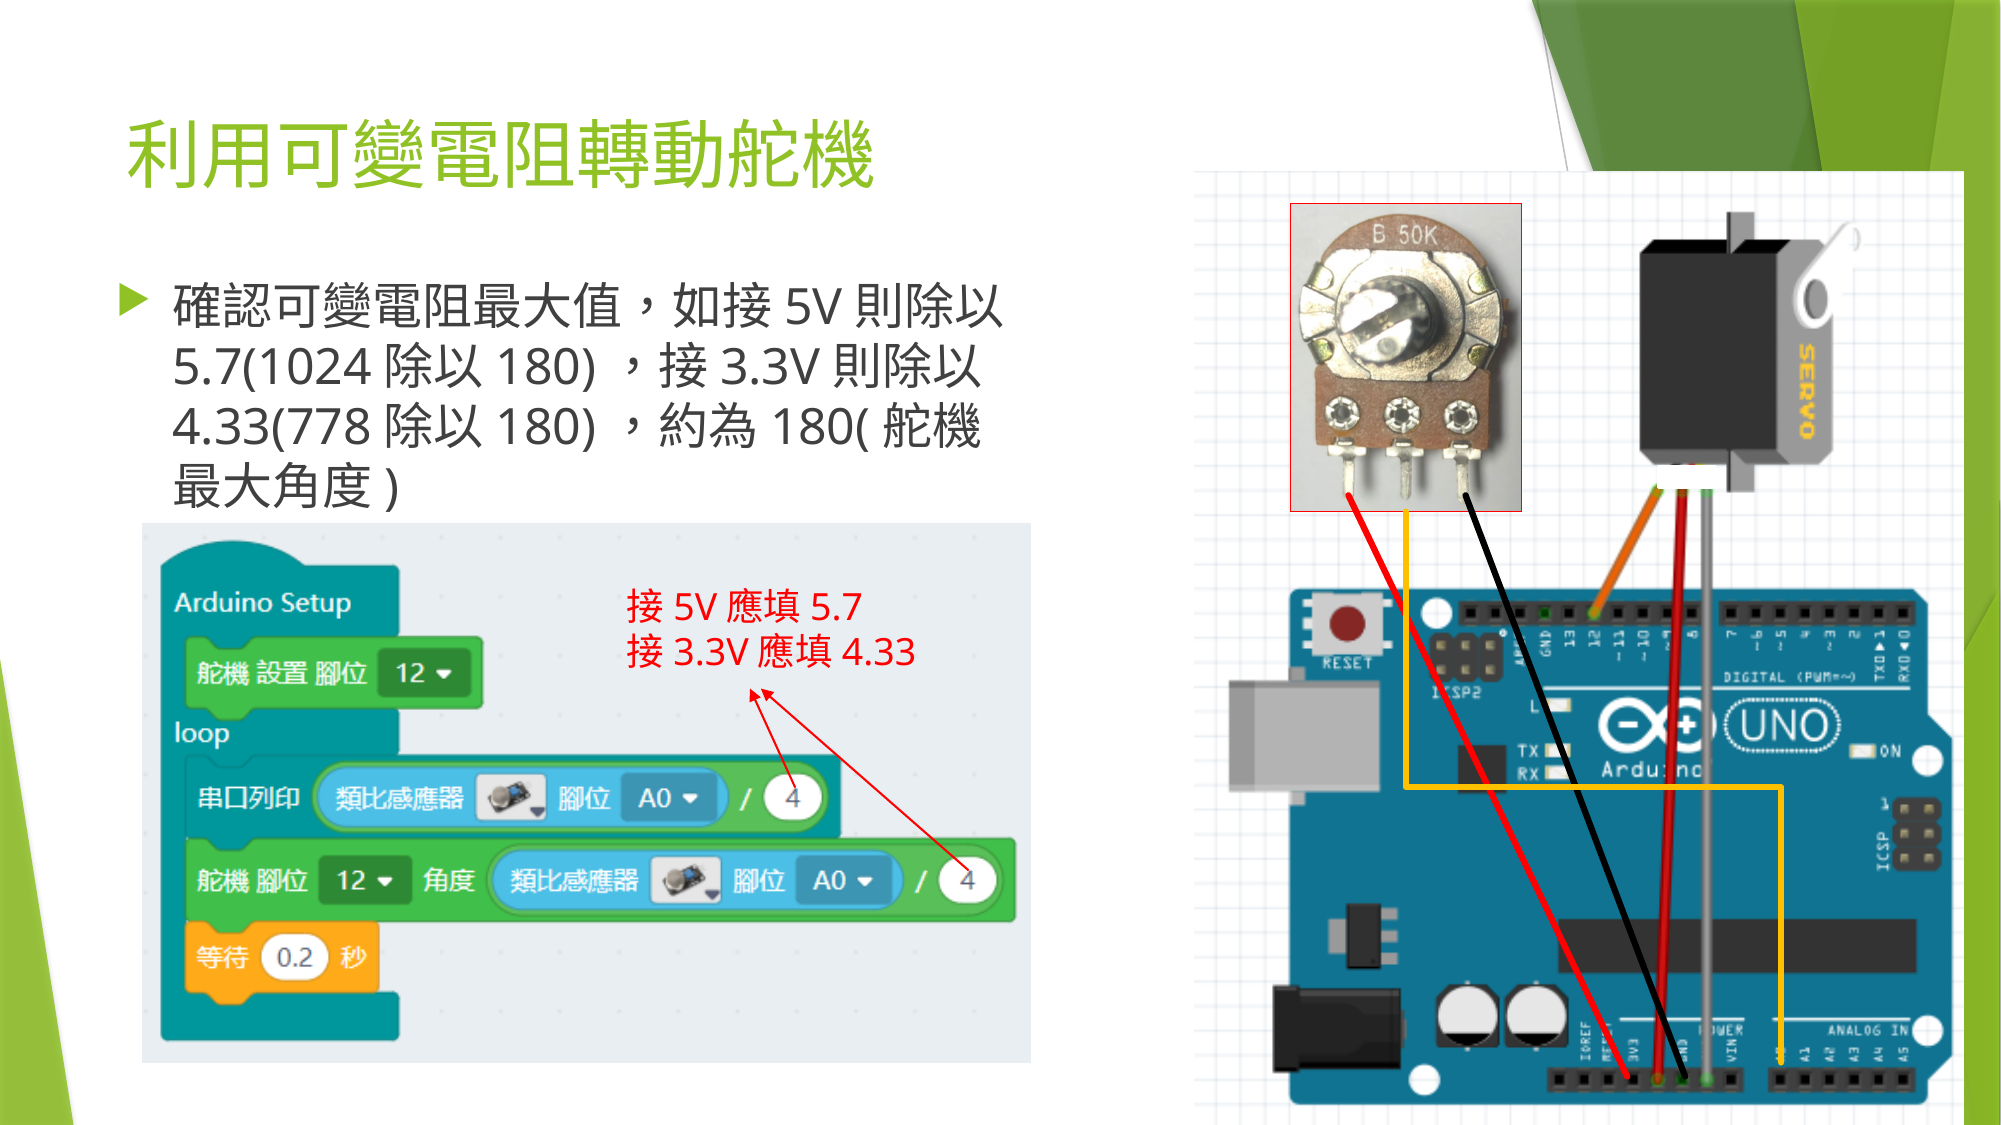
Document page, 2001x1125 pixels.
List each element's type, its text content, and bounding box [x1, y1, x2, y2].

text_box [1347, 494, 1465, 598]
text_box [1465, 985, 1686, 1078]
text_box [1317, 598, 1870, 976]
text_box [760, 688, 969, 871]
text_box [1347, 985, 1460, 1078]
list 確認可變電阻最大值，如接5V則除以5.7(1024除以180)，接3.3V則除以4.33(778除以180)，約為180(舵機最大角度) [100, 267, 1035, 990]
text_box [1465, 494, 1686, 598]
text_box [749, 688, 759, 788]
picture [1193, 171, 1965, 1125]
title 利用可變電阻轉動舵機 [111, 99, 1522, 244]
picture [142, 522, 1031, 1063]
